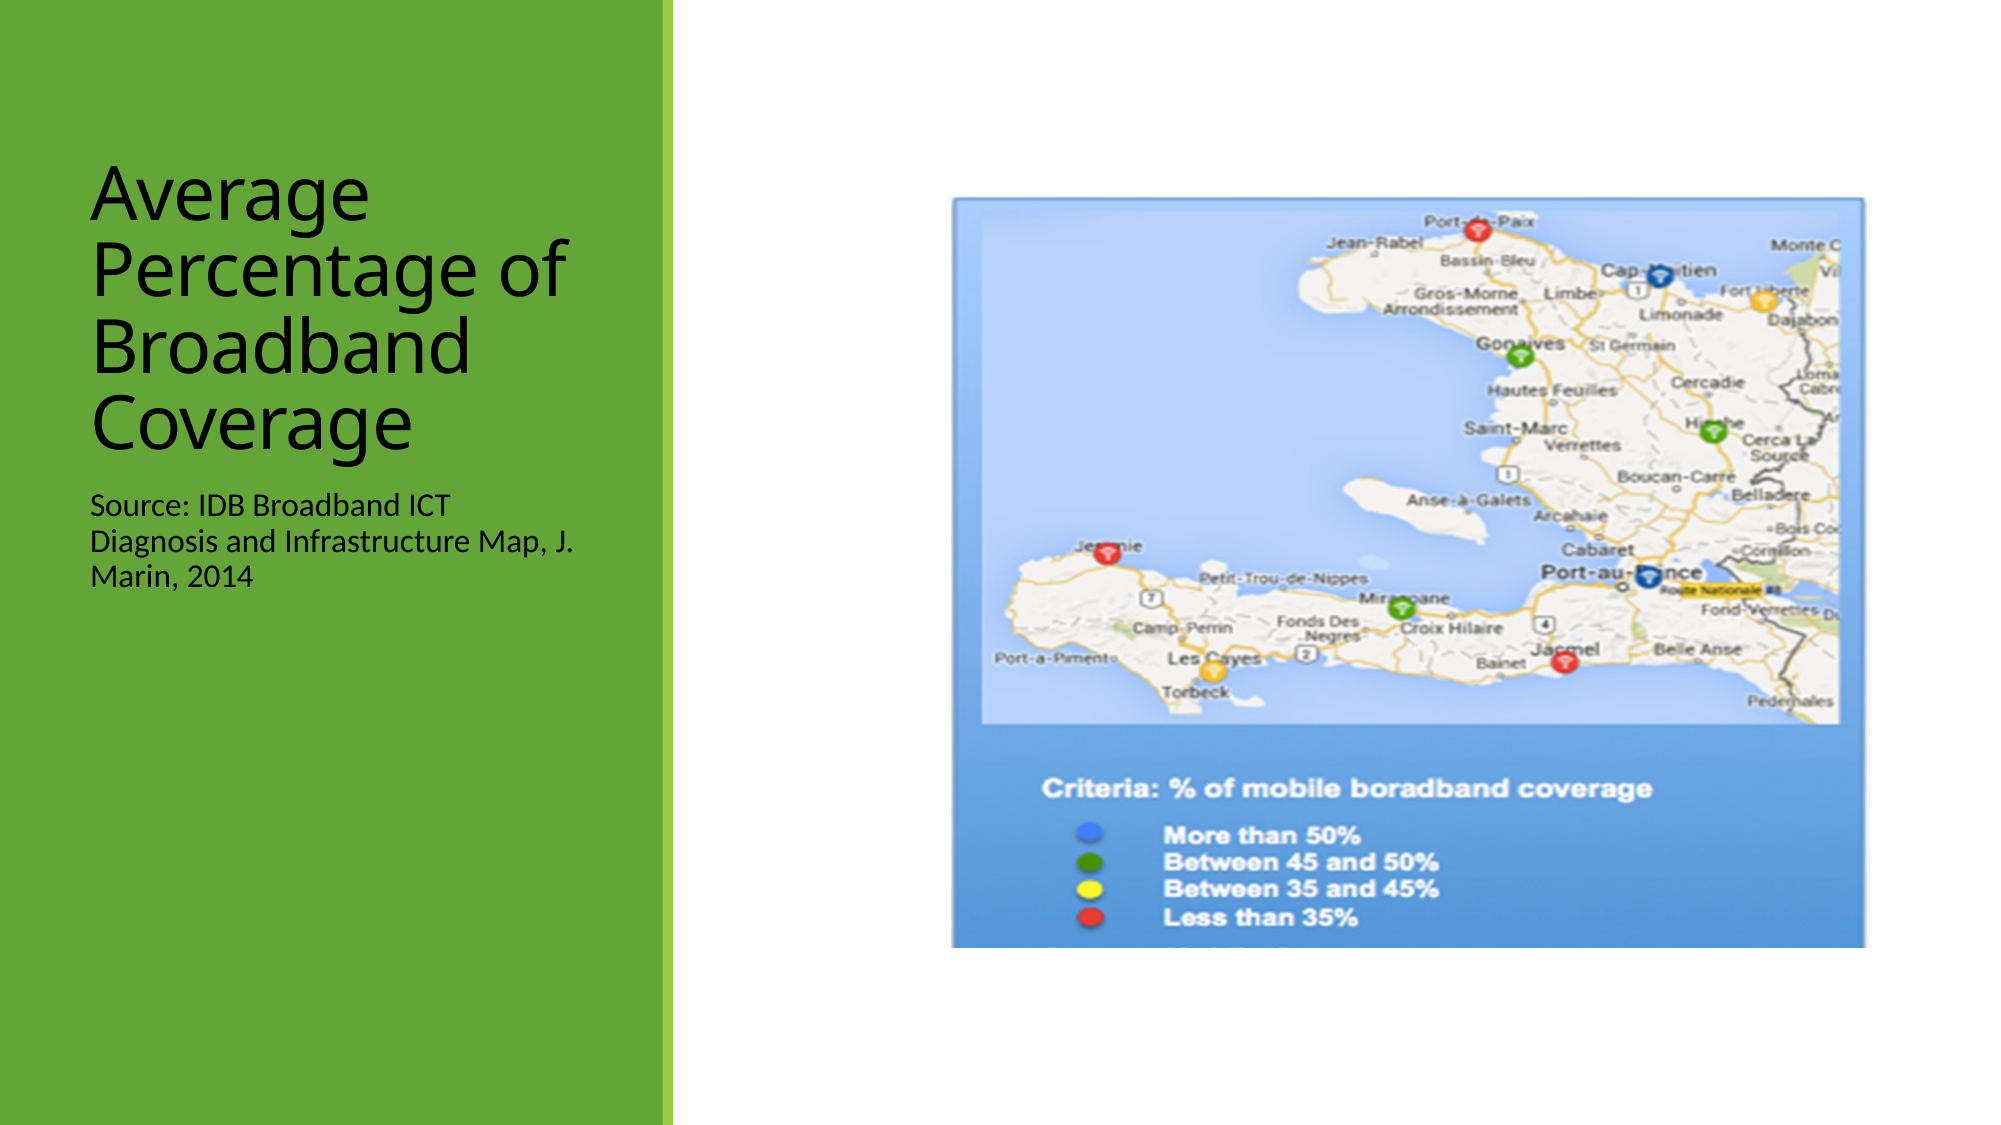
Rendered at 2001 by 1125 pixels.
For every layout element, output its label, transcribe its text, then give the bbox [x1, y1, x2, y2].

list Source: IDB Broadband ICT Diagnosis and Infrastructure Map, J. Marin, 2014 [75, 479, 600, 1035]
title Average Percentage of Broadband Coverage [75, 97, 600, 473]
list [950, 194, 1871, 948]
